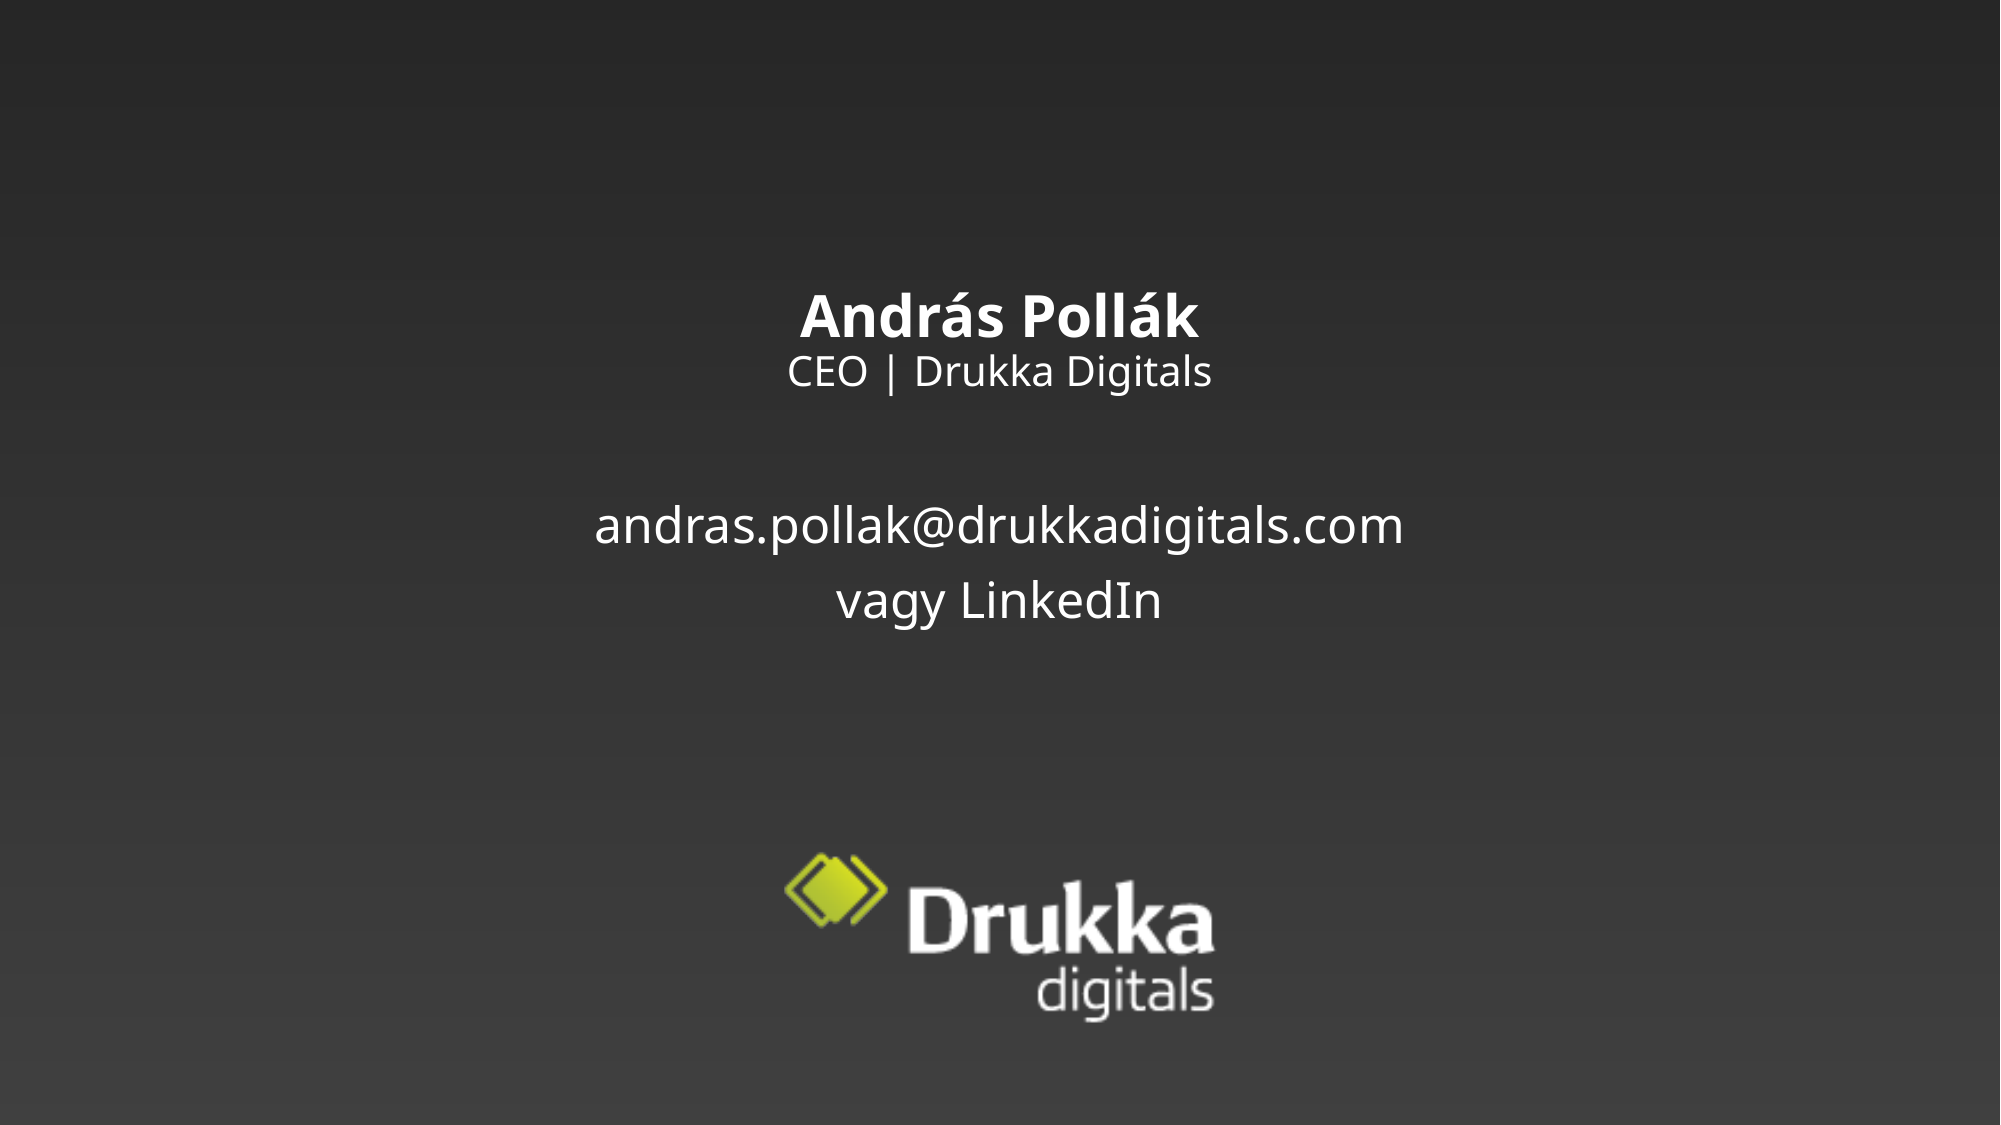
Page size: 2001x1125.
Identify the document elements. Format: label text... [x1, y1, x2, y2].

list András Pollák CEO | Drukka Digitals andras.pollak@drukkadigitals.com vagy LinkedIn [137, 279, 1863, 994]
picture [774, 844, 1226, 1032]
